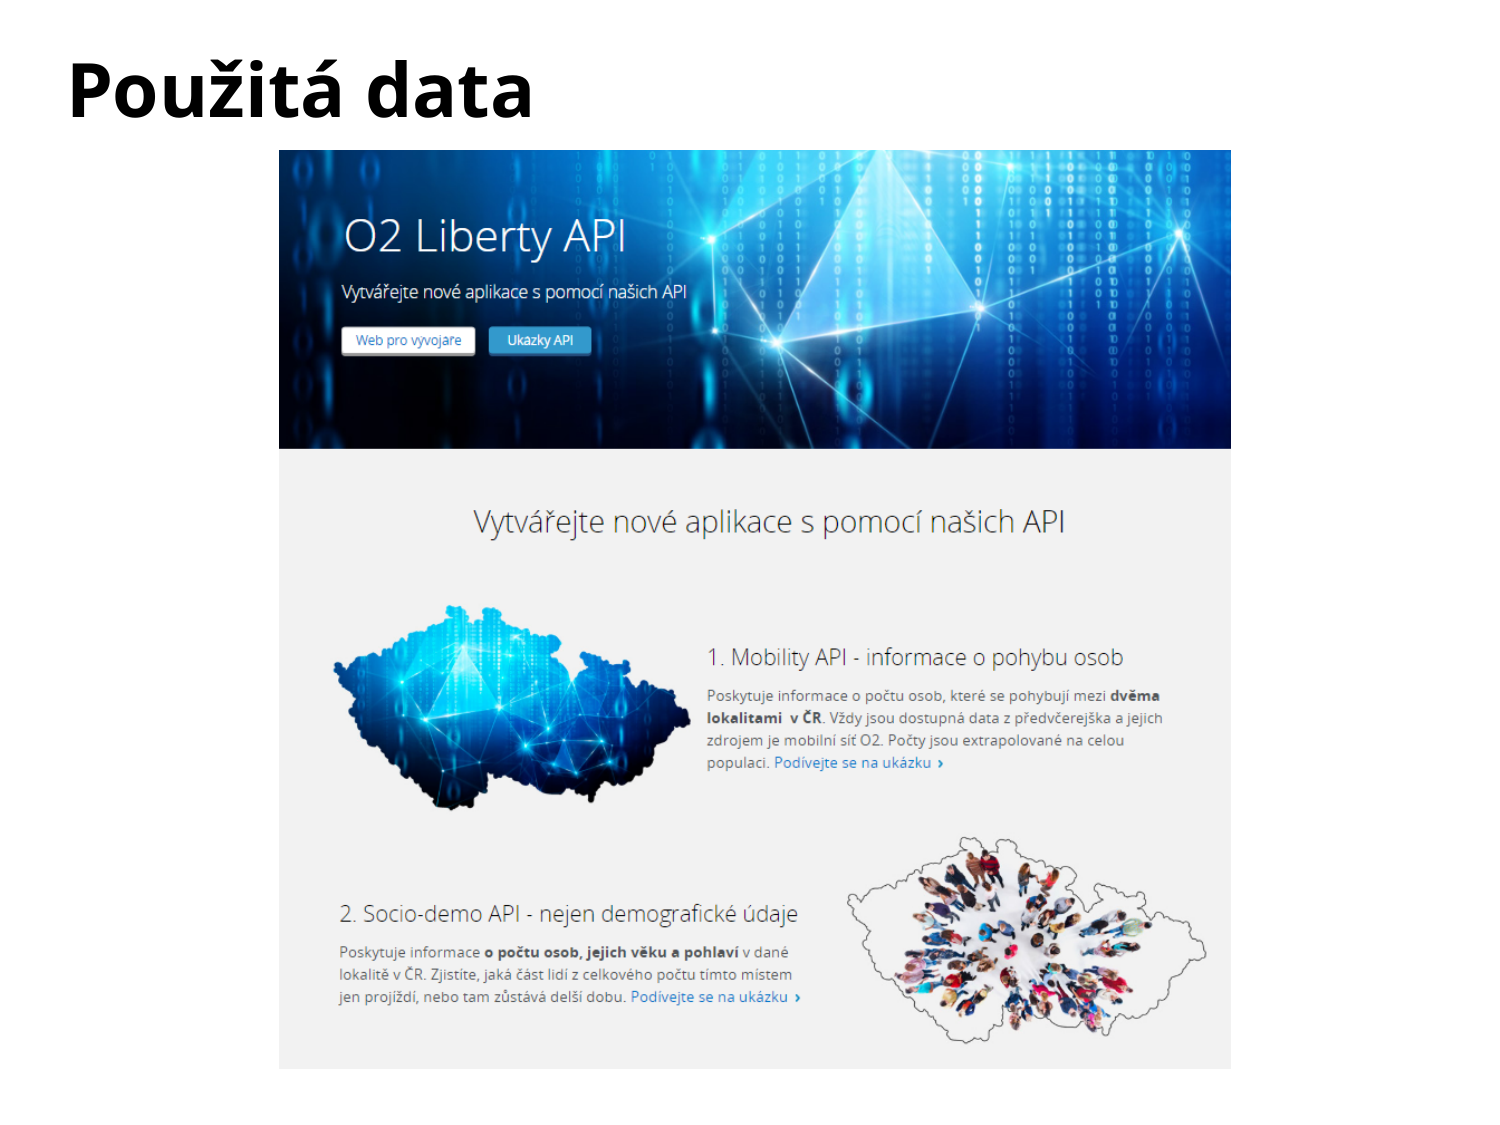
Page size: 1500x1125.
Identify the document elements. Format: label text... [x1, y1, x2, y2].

title Použitá data [51, 25, 1449, 151]
picture [279, 150, 1231, 1070]
